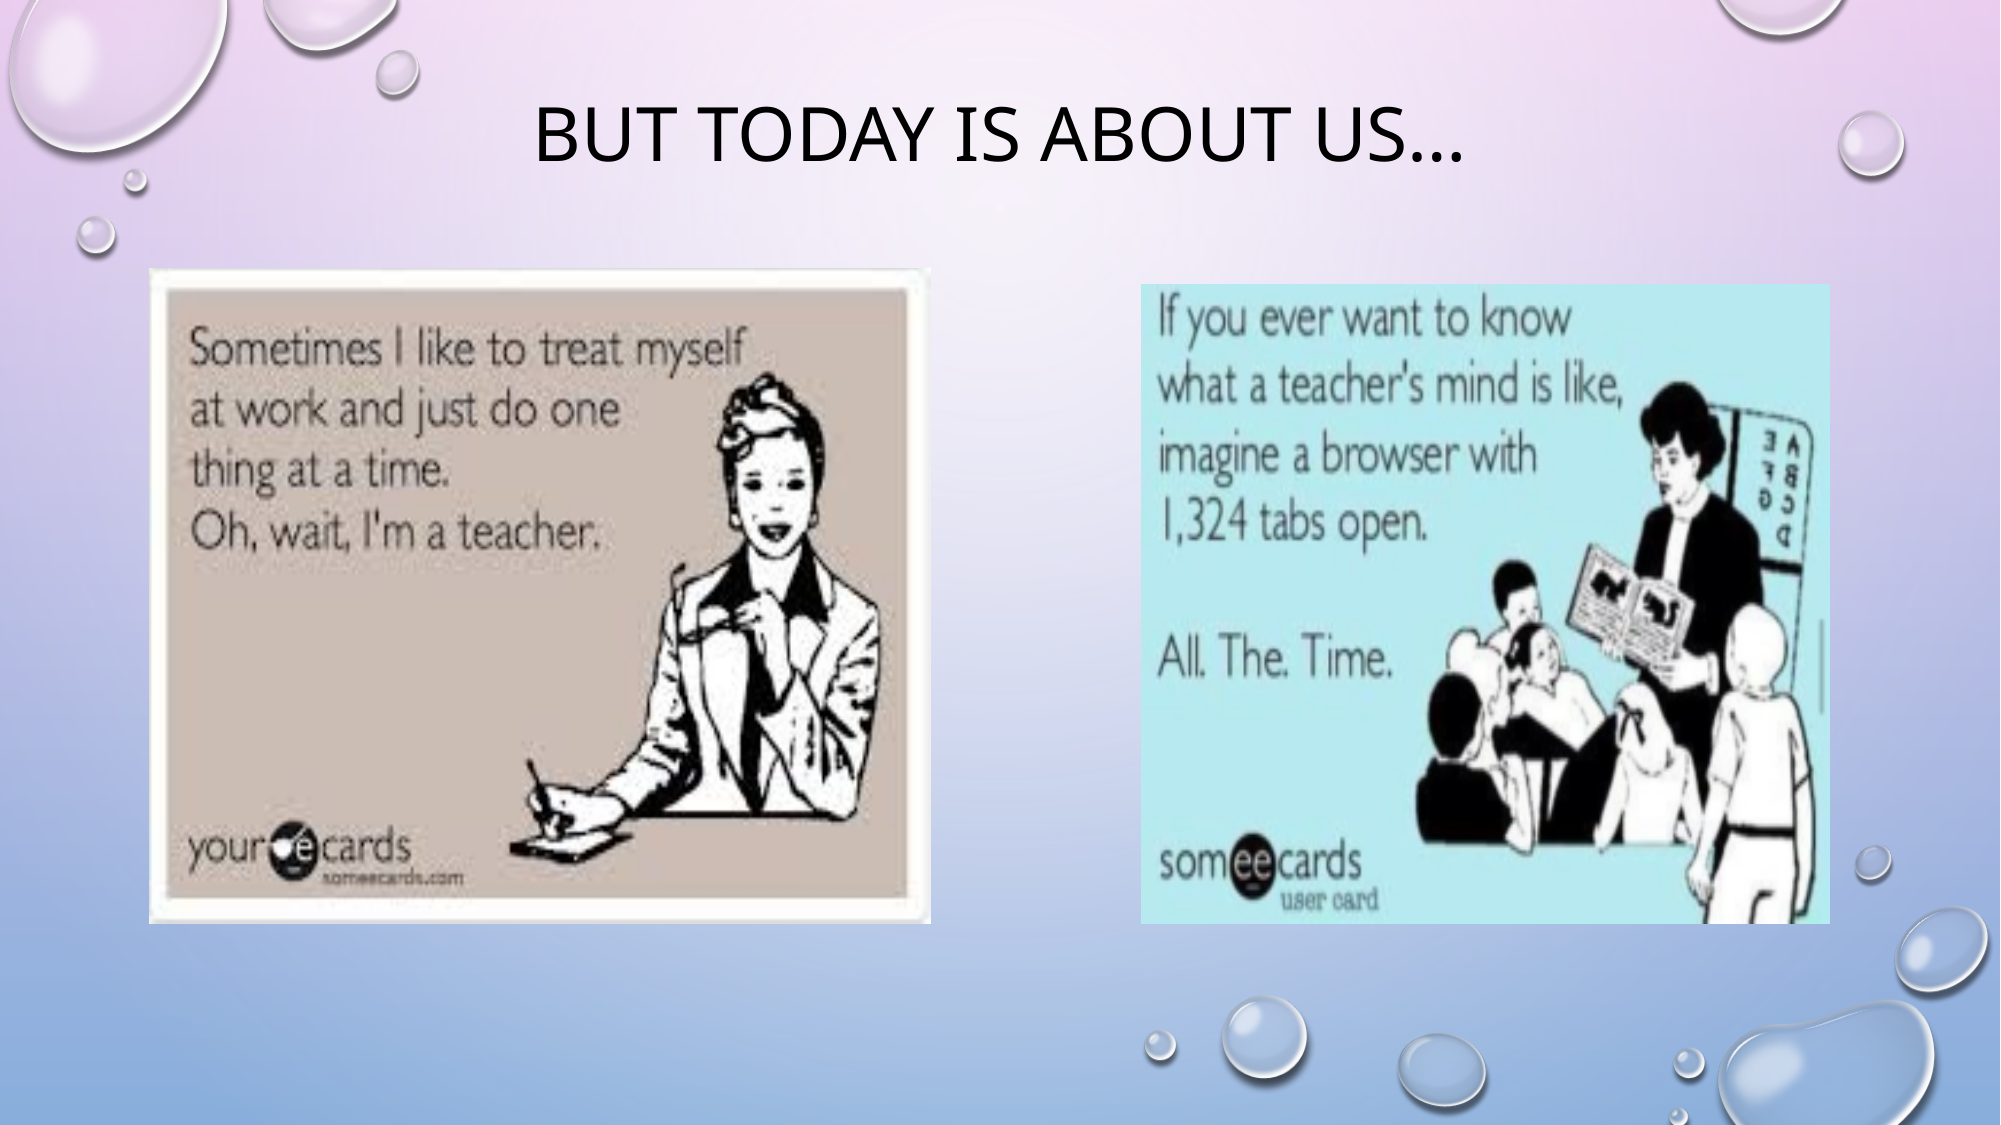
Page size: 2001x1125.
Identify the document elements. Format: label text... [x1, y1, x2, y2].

title But today is about us… [149, 62, 1851, 213]
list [1140, 284, 1830, 924]
picture [0, 0, 2000, 1125]
